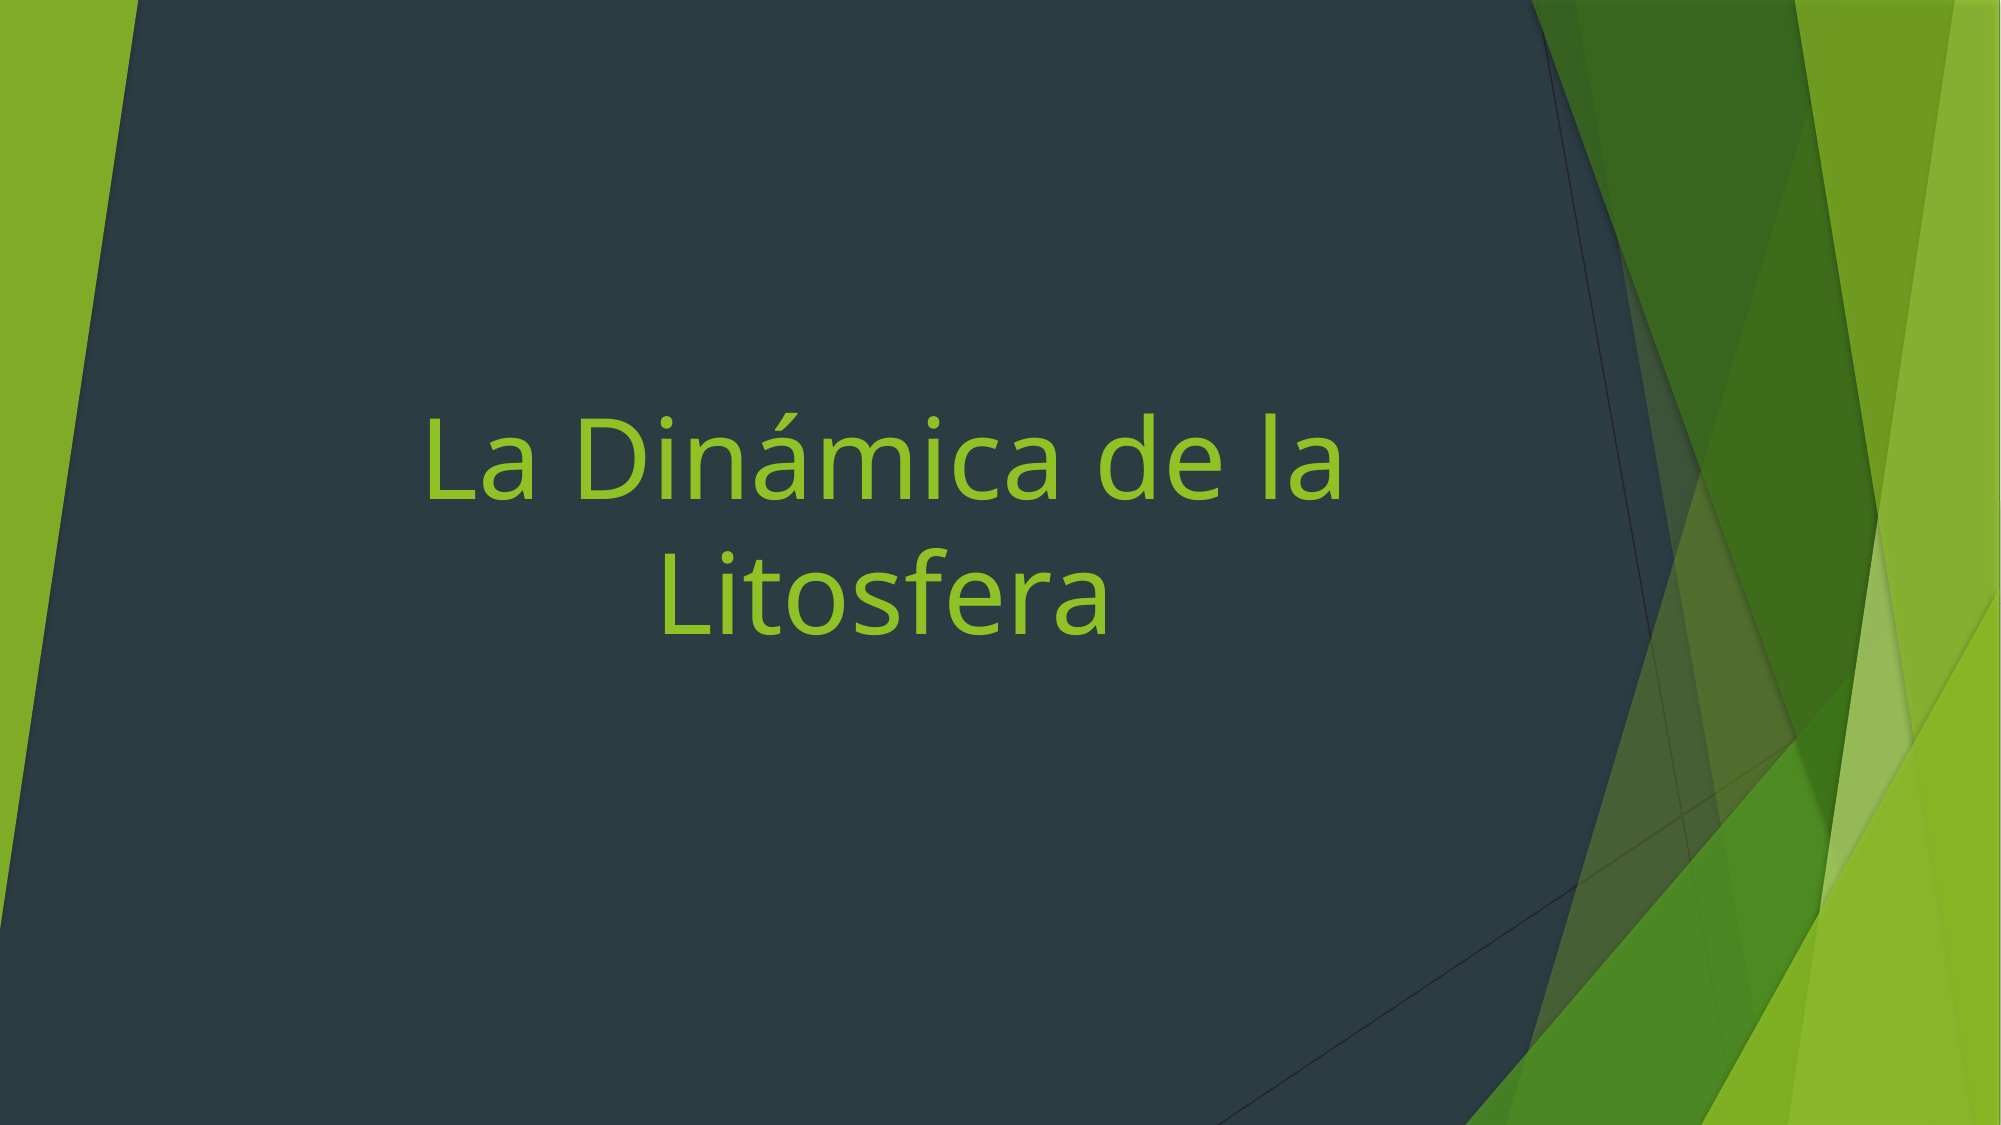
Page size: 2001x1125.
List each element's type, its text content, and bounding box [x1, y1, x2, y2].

title La Dinámica de la Litosfera [247, 394, 1522, 665]
